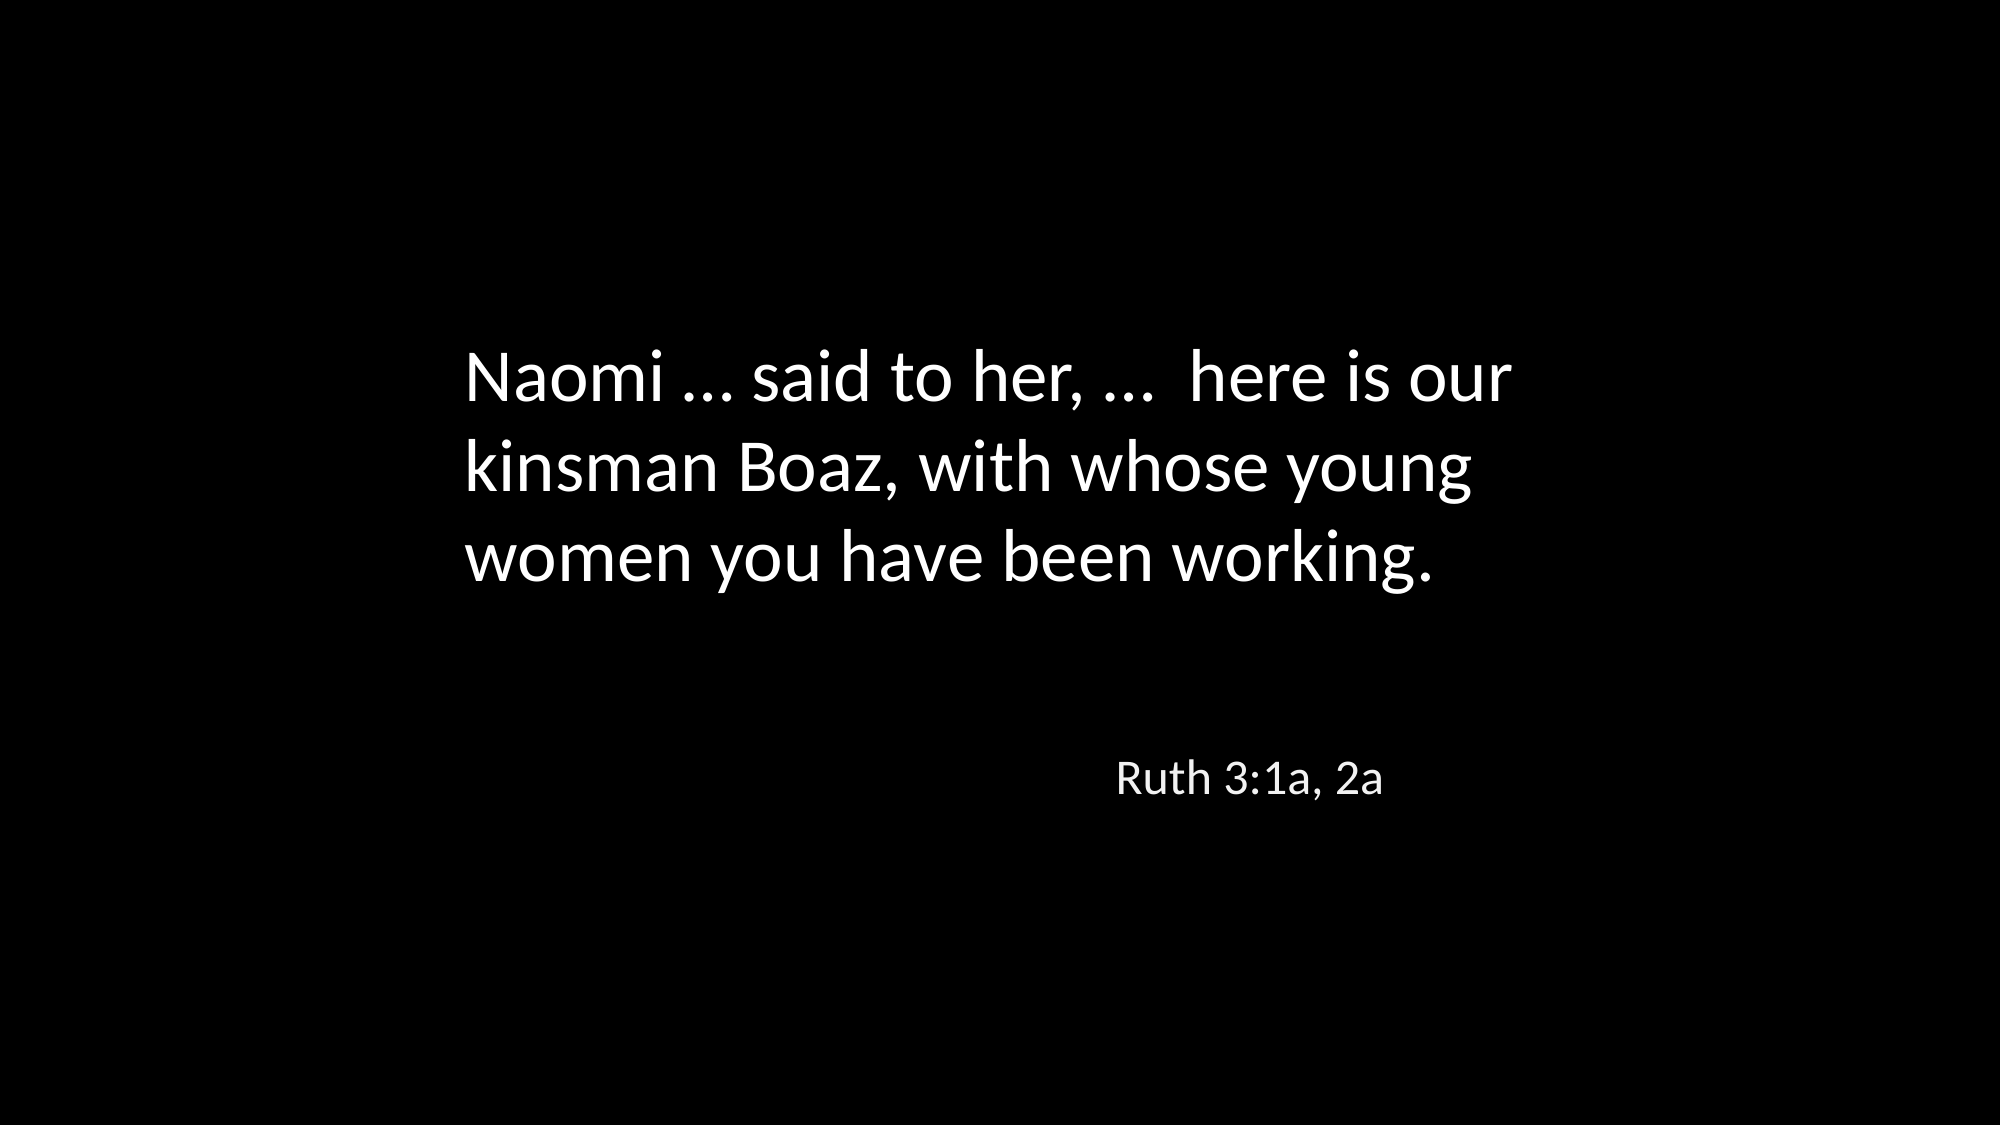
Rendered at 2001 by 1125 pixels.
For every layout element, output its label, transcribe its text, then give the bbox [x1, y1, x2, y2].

text_box Ruth 3:1a, 2a [975, 737, 1525, 813]
text_box Naomi … said to her, … here is our kinsman Boaz, with whose young women you have been working. [450, 318, 1675, 604]
